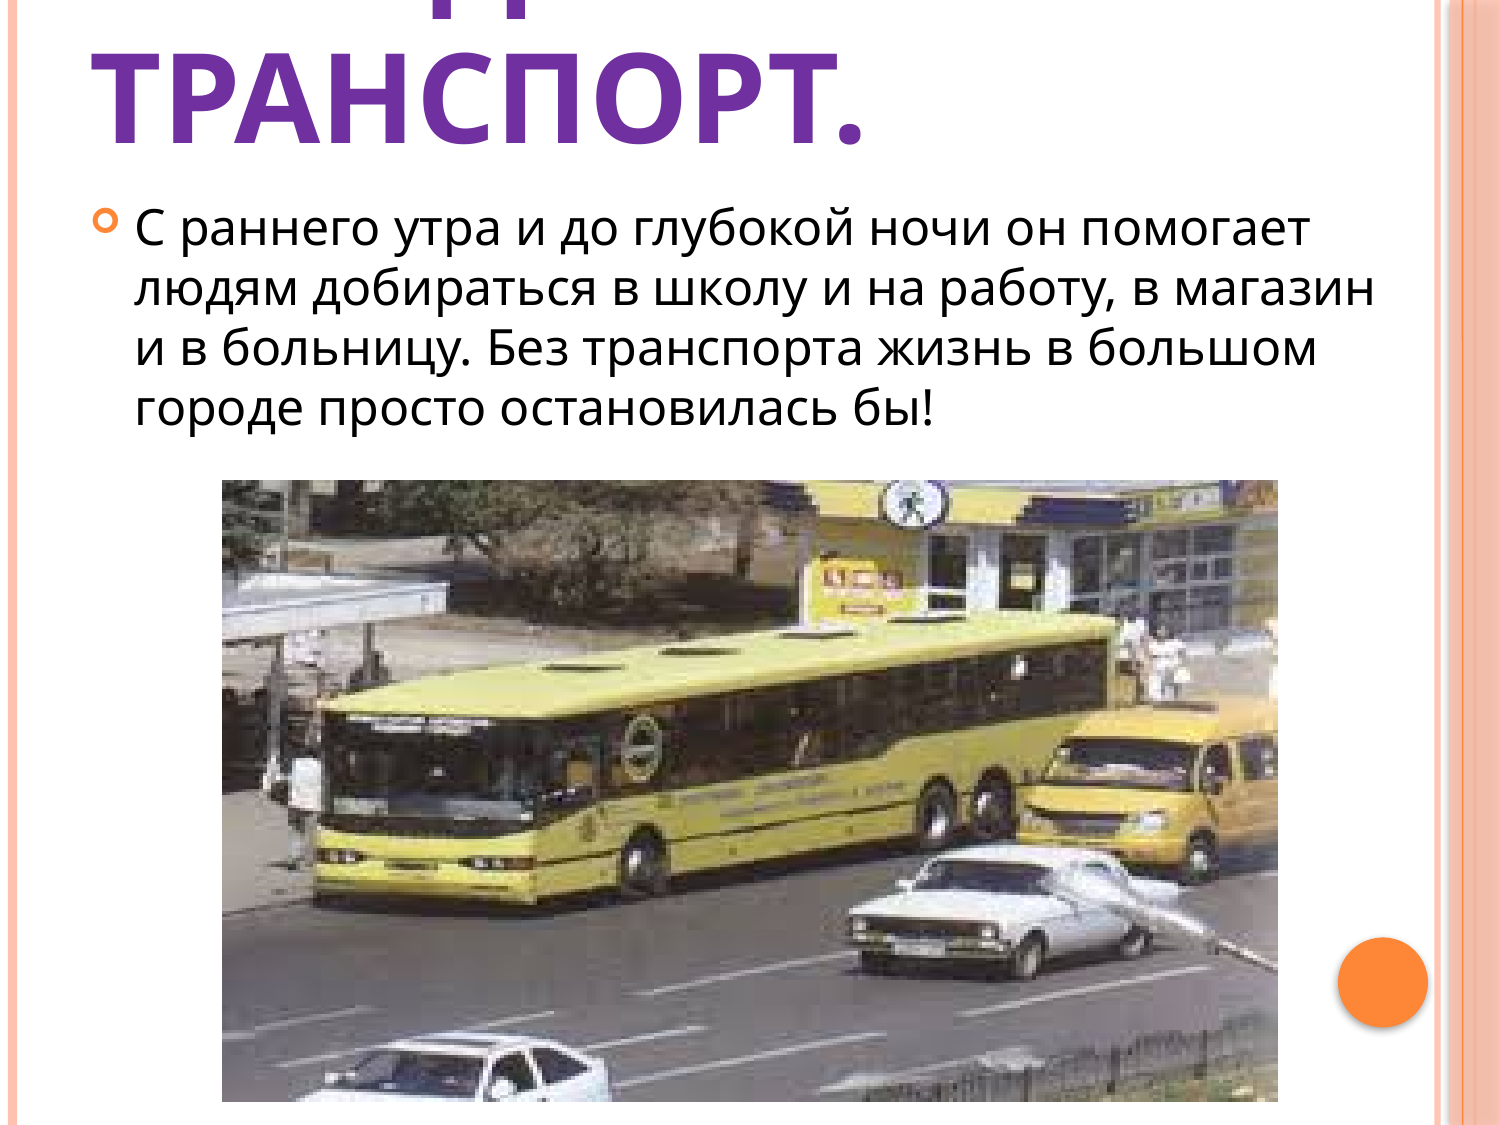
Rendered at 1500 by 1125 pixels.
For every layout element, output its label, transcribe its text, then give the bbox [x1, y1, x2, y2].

list С раннего утра и до глубокой ночи он помогает людям добираться в школу и на работу, в магазин и в больницу. Без транспорта жизнь в большом городе просто остановилась бы! [75, 187, 1425, 622]
title Городской транспорт. [75, 45, 1425, 176]
picture [222, 479, 1278, 1103]
